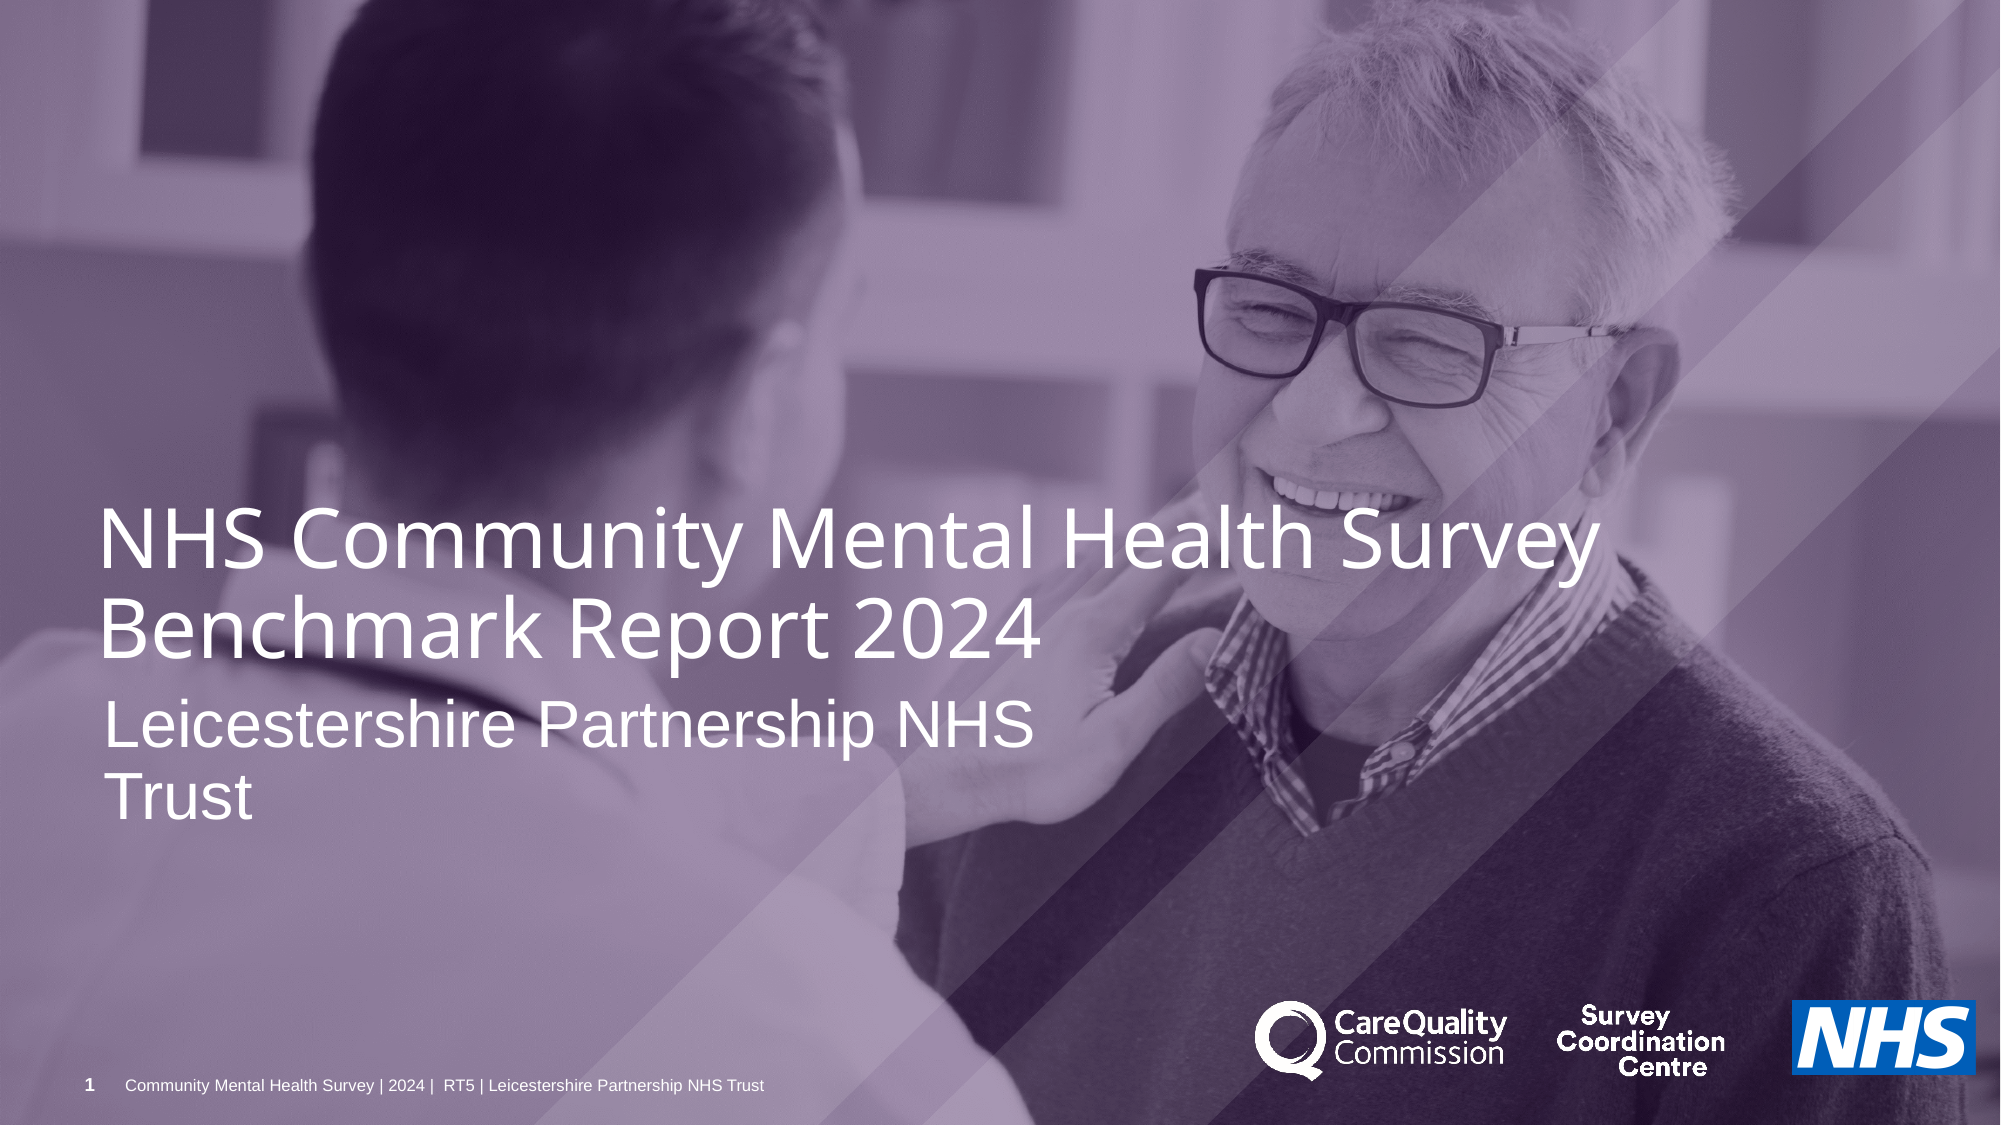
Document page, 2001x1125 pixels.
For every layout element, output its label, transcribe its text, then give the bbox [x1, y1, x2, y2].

picture [1243, 989, 1514, 1091]
text_box NHS Community Mental Health Survey Benchmark Report 2024 [96, 496, 1897, 677]
title Leicestershire Partnership NHS Trust [103, 690, 1175, 836]
picture [1792, 1000, 1976, 1075]
picture [1554, 1001, 1727, 1079]
text_box 1 [84, 1065, 122, 1125]
